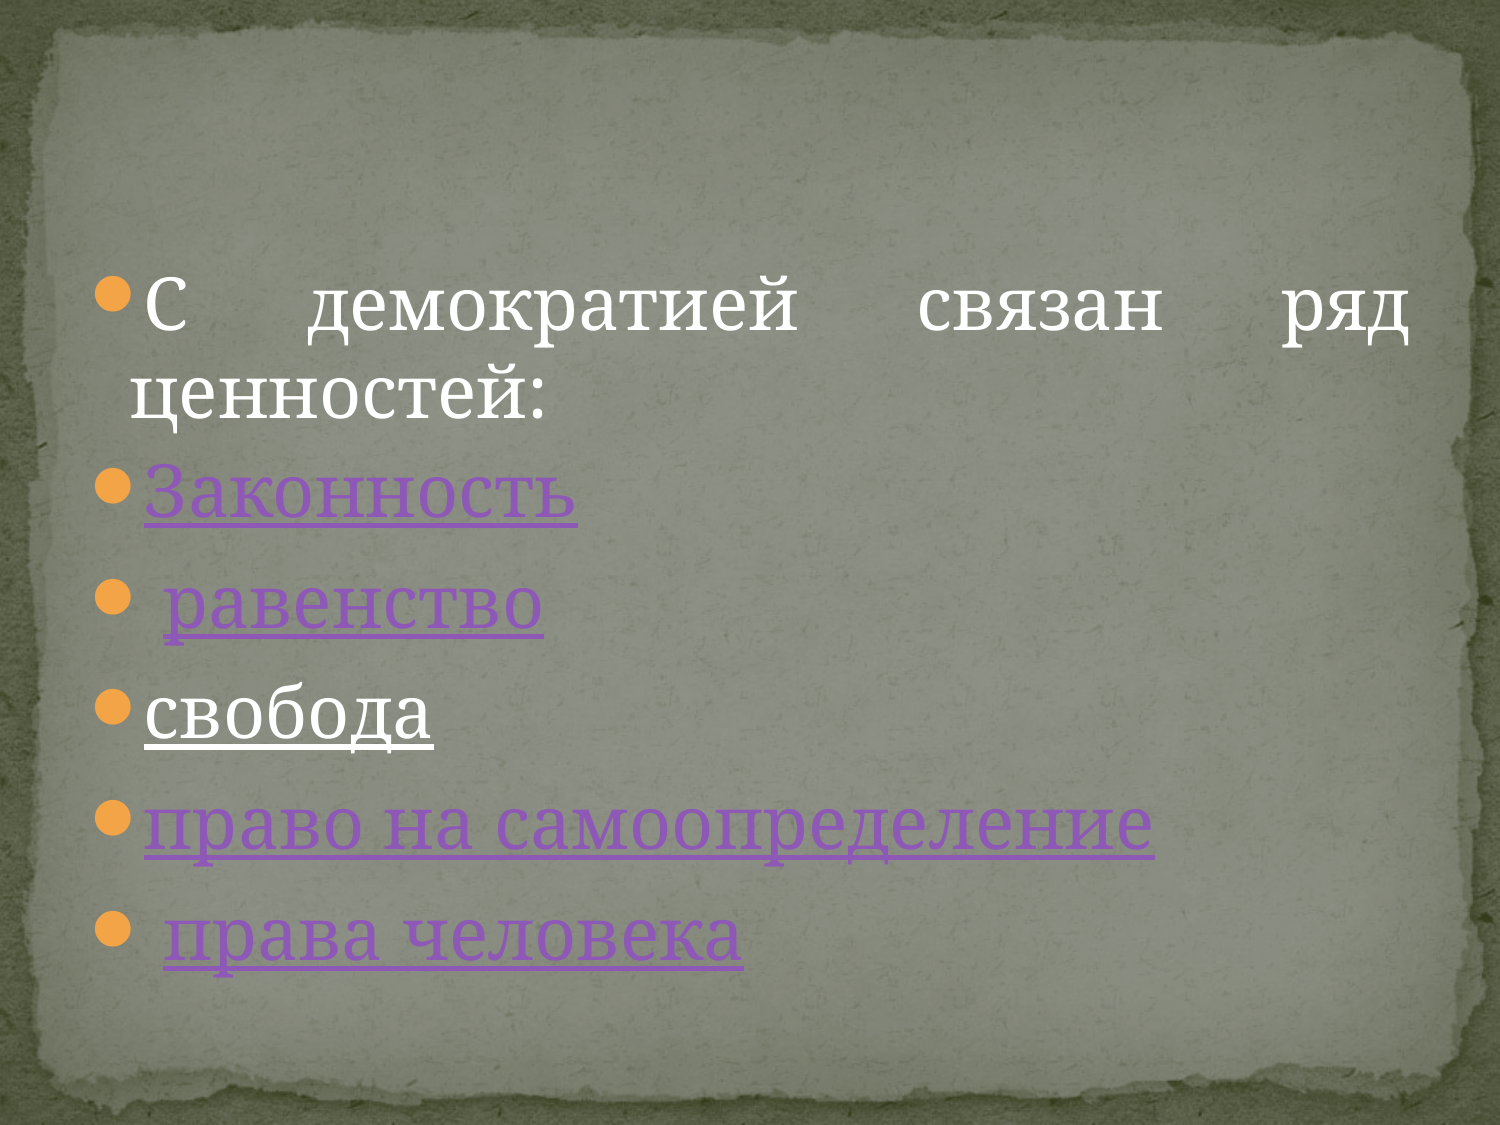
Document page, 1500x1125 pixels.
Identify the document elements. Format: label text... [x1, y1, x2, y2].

list С демократией связан ряд ценностей: Законность равенство свобода право на самоопределение права человека [75, 249, 1425, 1000]
